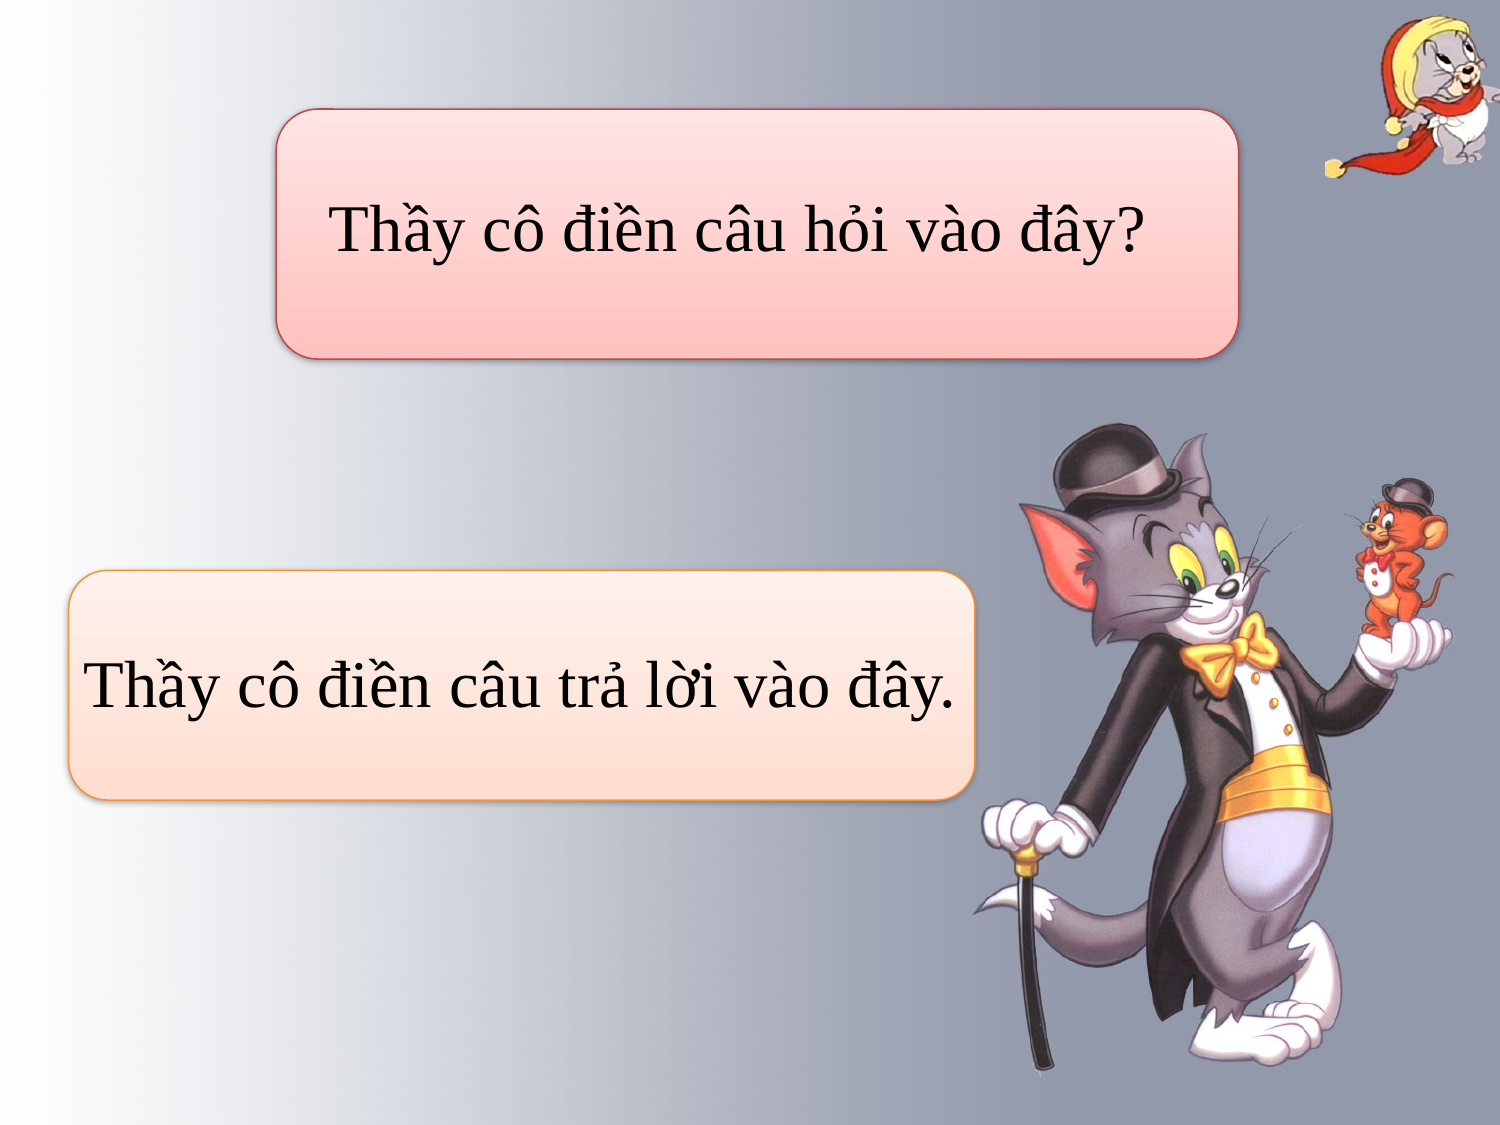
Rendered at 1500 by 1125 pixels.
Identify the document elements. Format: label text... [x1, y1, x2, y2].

text_box Thầy cô điền câu hỏi vào đây? [314, 176, 1201, 272]
text_box [67, 569, 976, 801]
text_box Thầy cô điền câu trả lời vào đây. [68, 633, 1007, 729]
text_box [275, 108, 1240, 360]
picture [0, 0, 1500, 1125]
